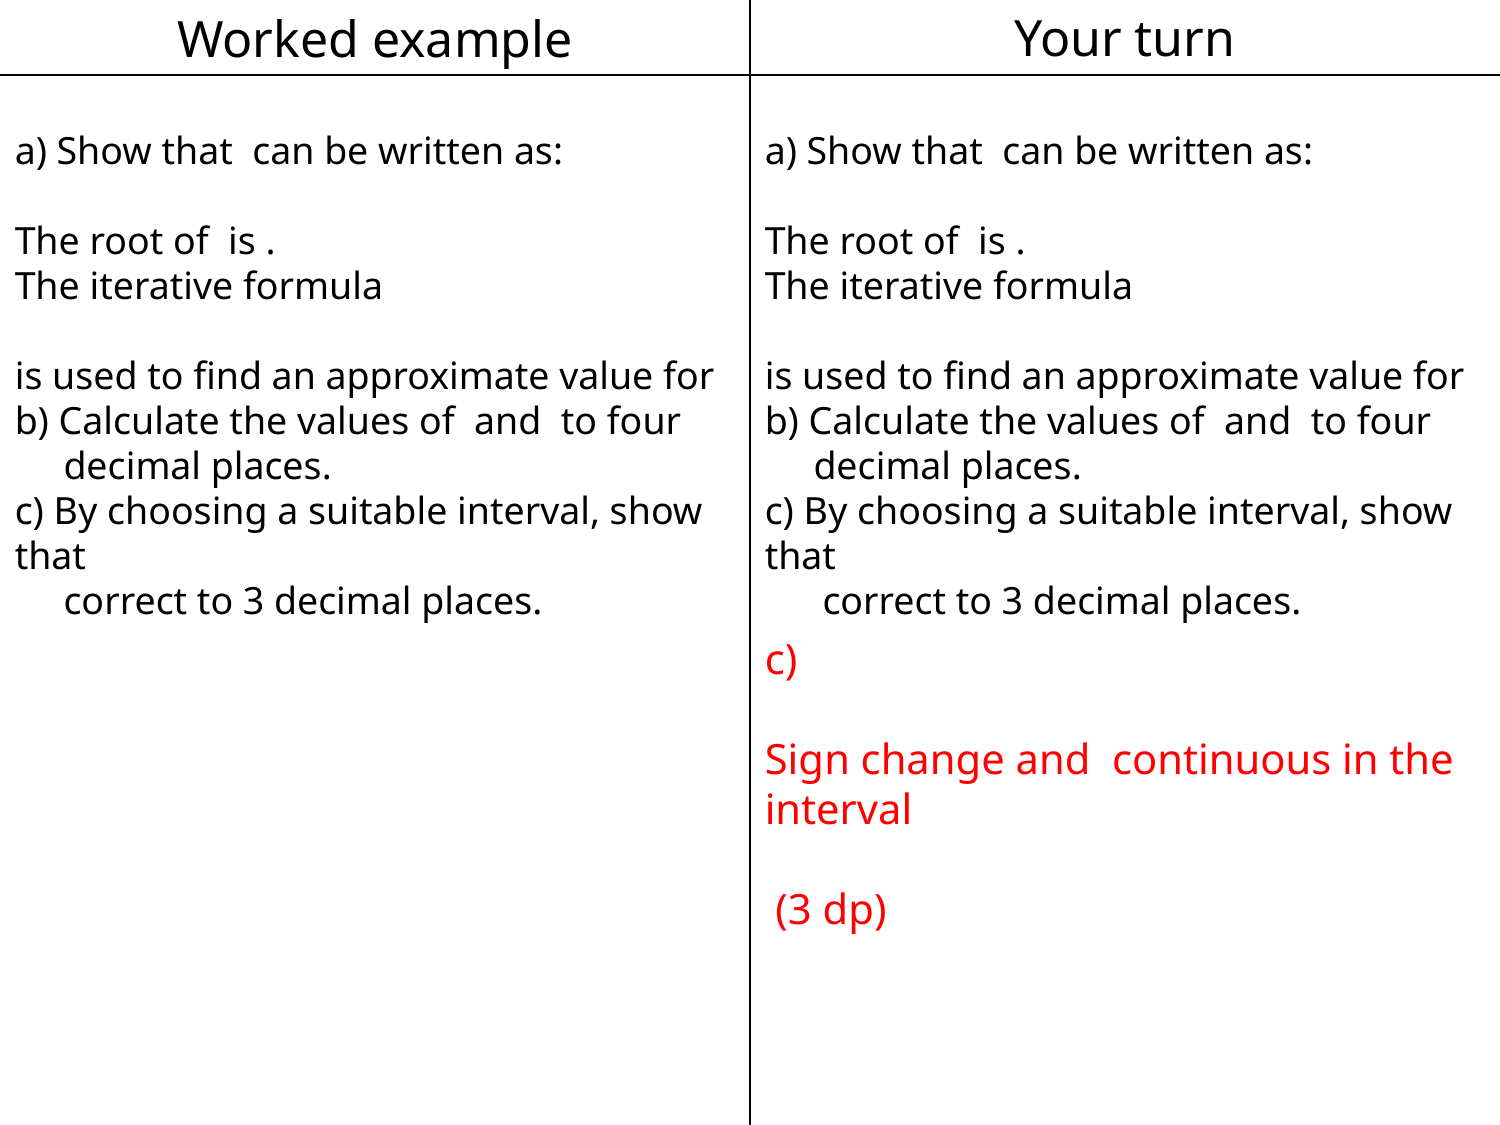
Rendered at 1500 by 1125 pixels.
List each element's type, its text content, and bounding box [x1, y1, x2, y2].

text_box Worked example [0, 0, 749, 74]
text_box Your turn [751, 0, 1500, 74]
